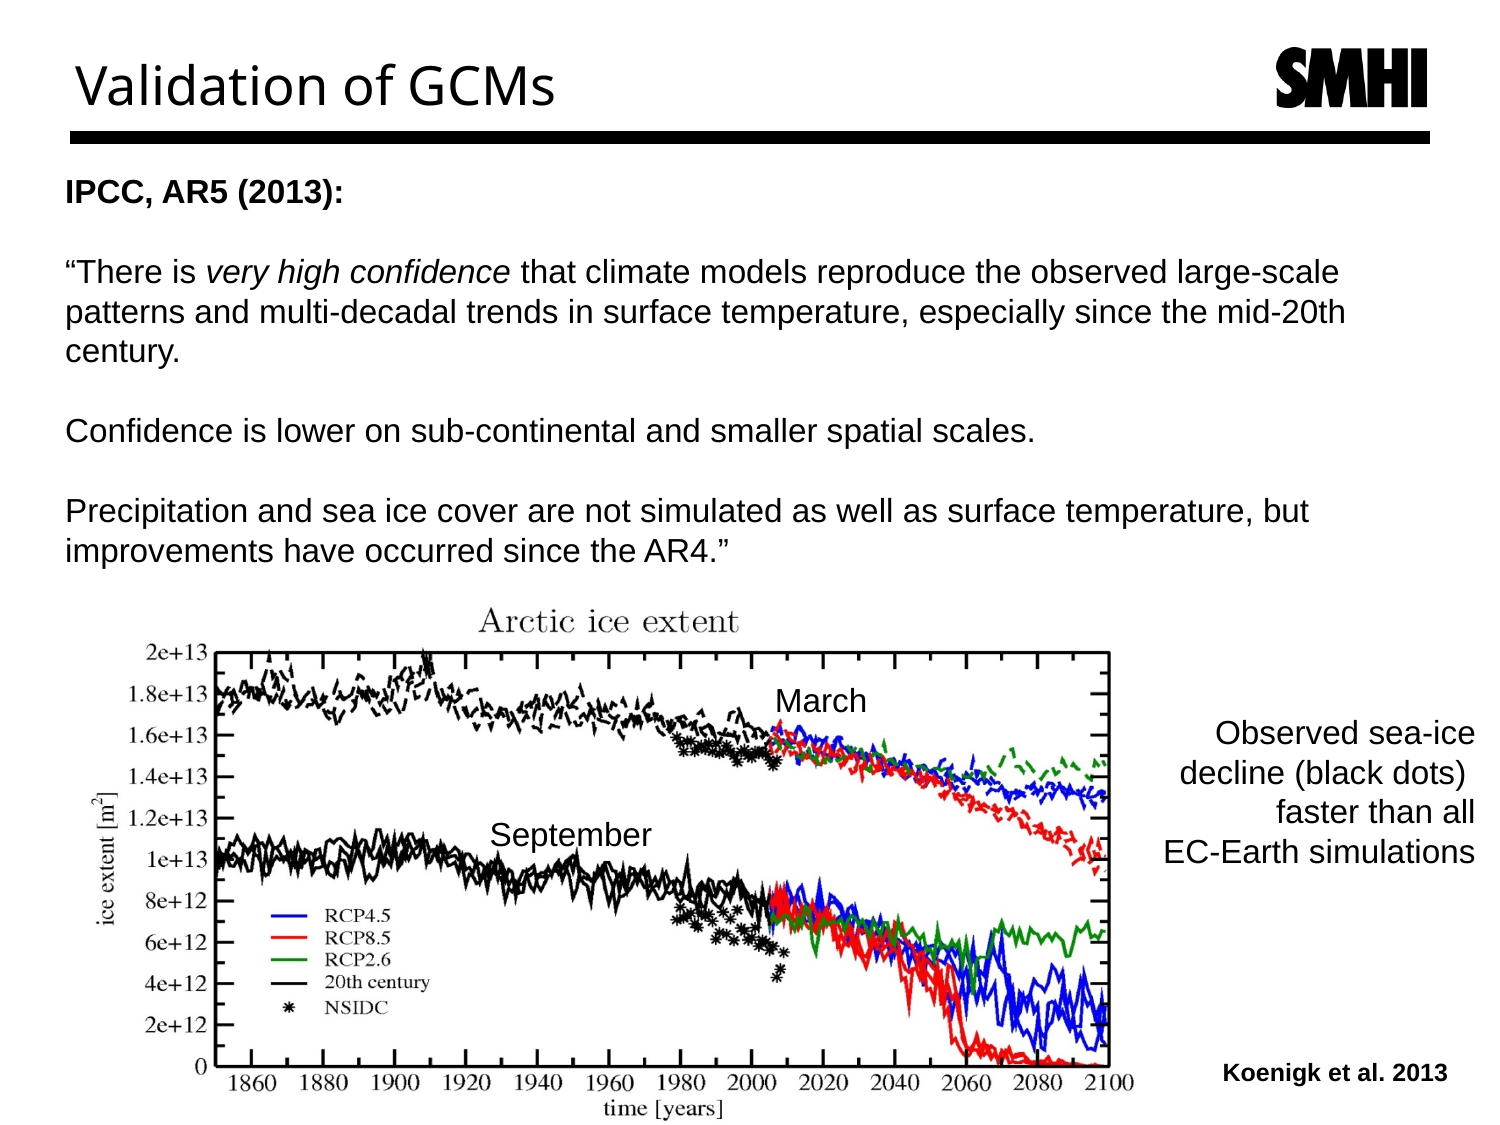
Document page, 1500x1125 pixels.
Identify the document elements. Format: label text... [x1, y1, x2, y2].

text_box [72, 597, 1492, 1125]
title Validation of GCMs [75, 0, 1328, 117]
text_box IPCC, AR5 (2013): “There is very high confidence that climate models reproduce the observed large-scale patterns and multi-decadal trends in surface temperature, especially since the mid-20th century. Confidence is lower on sub-continental and smaller spatial scales. Precipitation and sea ice cover are not simulated as well as surface temperature, but improvements have occurred since the AR4.” [50, 162, 1425, 577]
picture [1328, 47, 1427, 108]
